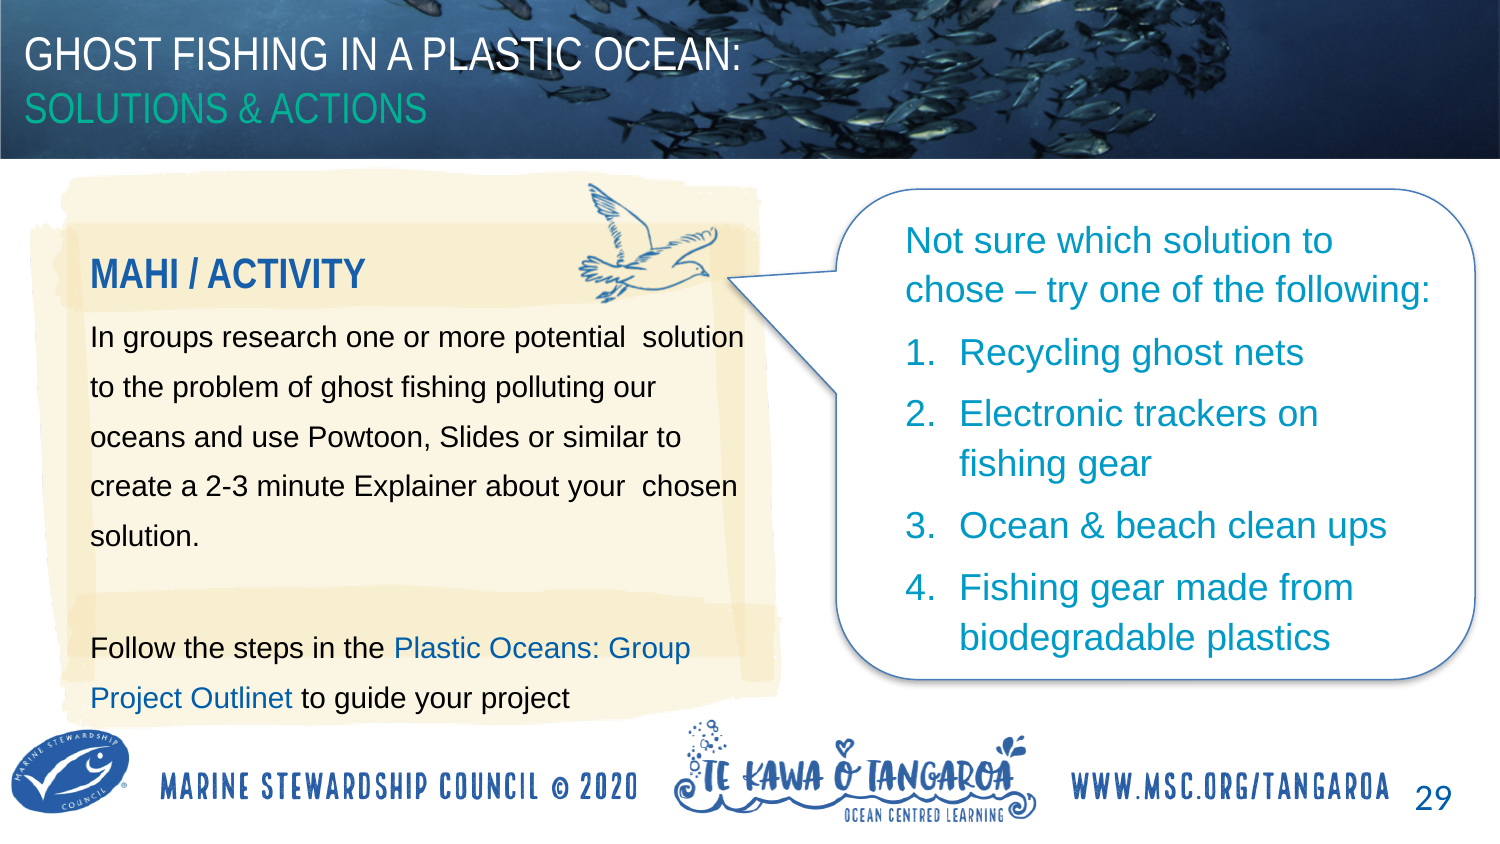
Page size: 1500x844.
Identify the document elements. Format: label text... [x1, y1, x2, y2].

title GHOST FISHING IN A PLASTIC OCEAN: SOLUTIONS & ACTIONS [8, 15, 1425, 140]
text_box Not sure which solution to chose – try one of the following: Recycling ghost nets Electronic trackers on fishing gear Ocean & beach clean ups Fishing gear made from biodegradable plastics [815, 188, 1476, 681]
picture [0, 0, 1500, 835]
